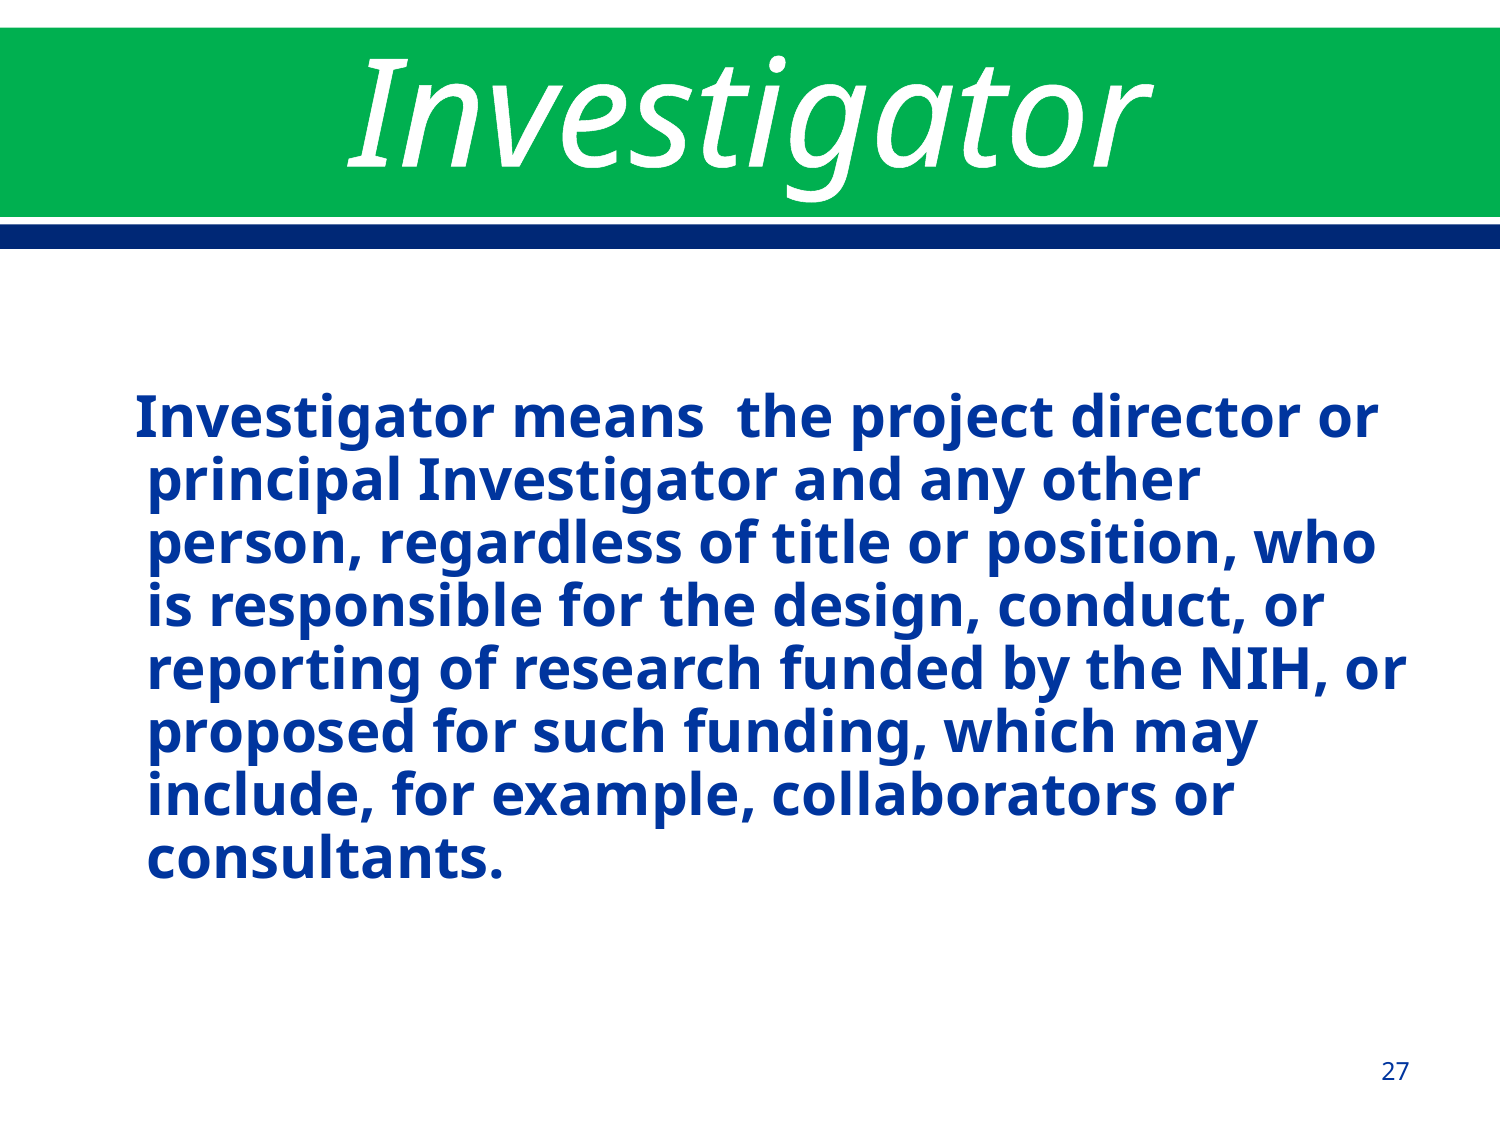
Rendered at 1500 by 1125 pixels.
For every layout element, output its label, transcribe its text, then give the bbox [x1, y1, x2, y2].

title Investigator [75, 0, 1425, 213]
slide_number 27 [1074, 1042, 1425, 1103]
list Investigator means the project director or principal Investigator and any other person, regardless of title or position, who is responsible for the design, conduct, or reporting of research funded by the NIH, or proposed for such funding, which may include, for example, collaborators or consultants. [75, 299, 1437, 1005]
